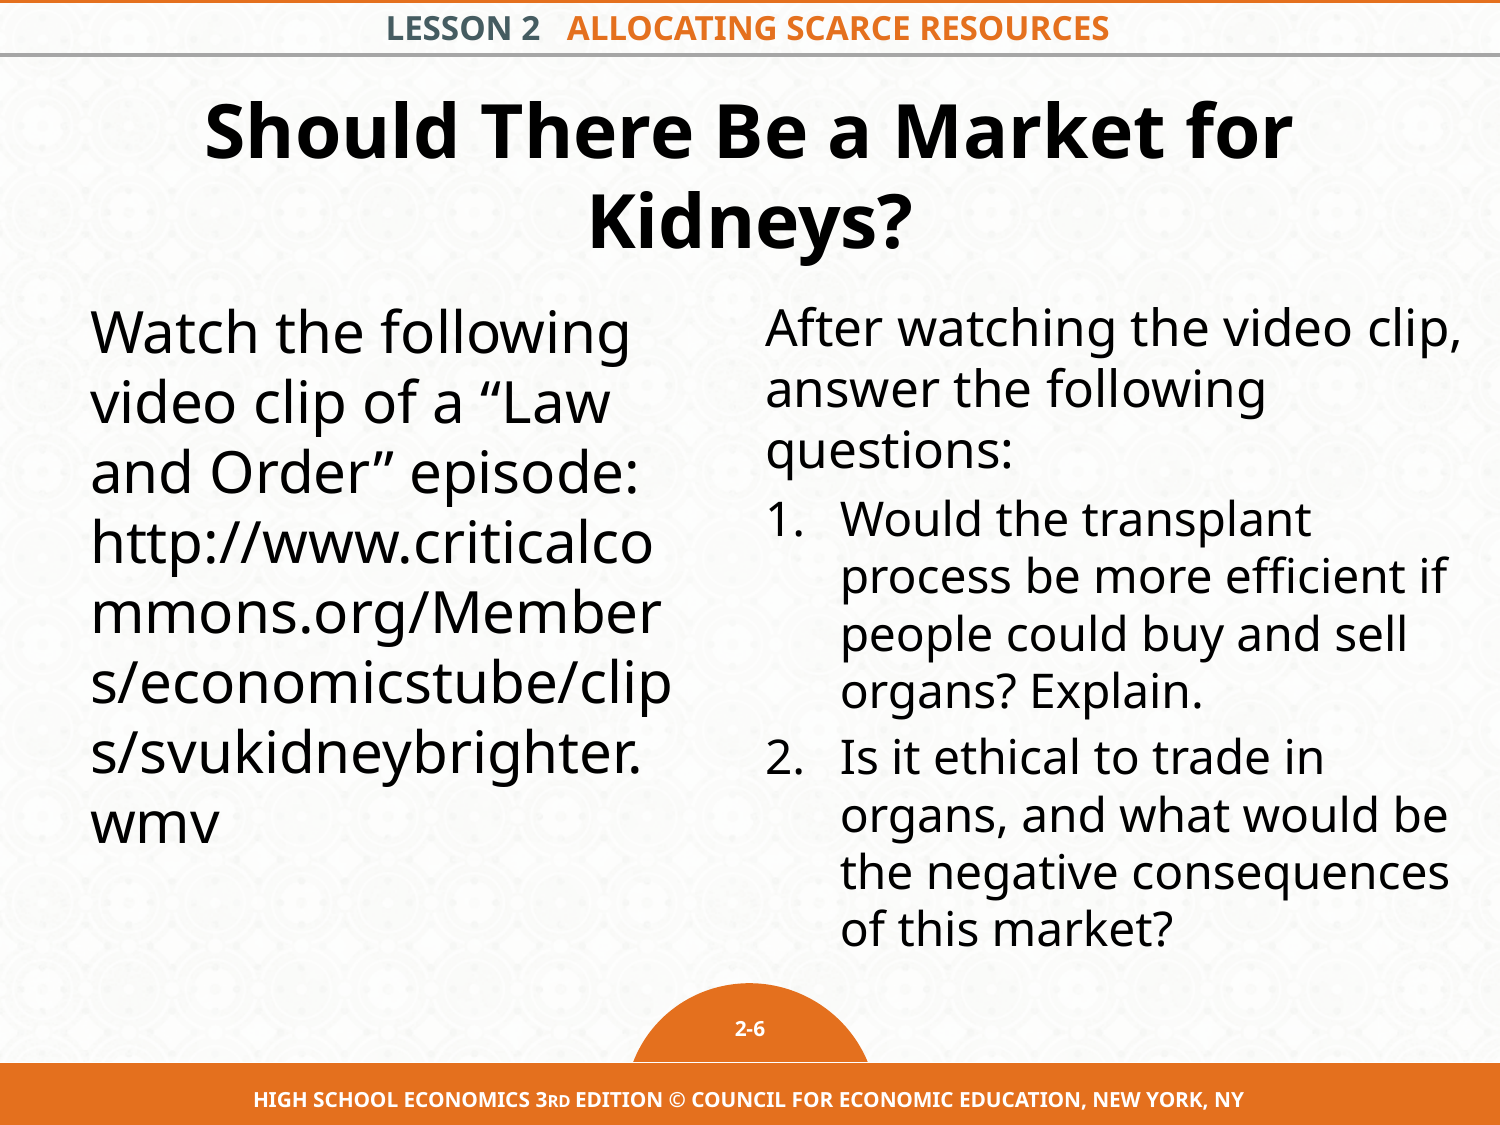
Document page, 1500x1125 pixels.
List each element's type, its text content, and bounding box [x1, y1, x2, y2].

title Should There Be a Market for Kidneys? [75, 79, 1425, 267]
list After watching the video clip, answer the following questions: Would the transplant process be more efficient if people could buy and sell organs? Explain. Is it ethical to trade in organs, and what would be the negative consequences of this market? [750, 287, 1482, 975]
picture [0, 3, 1500, 53]
list Watch the following video clip of a “Law and Order” episode: http://www.criticalcommons.org/Members/economicstube/clips/svukidneybrighter.wmv [75, 287, 700, 863]
picture [0, 57, 1500, 1062]
